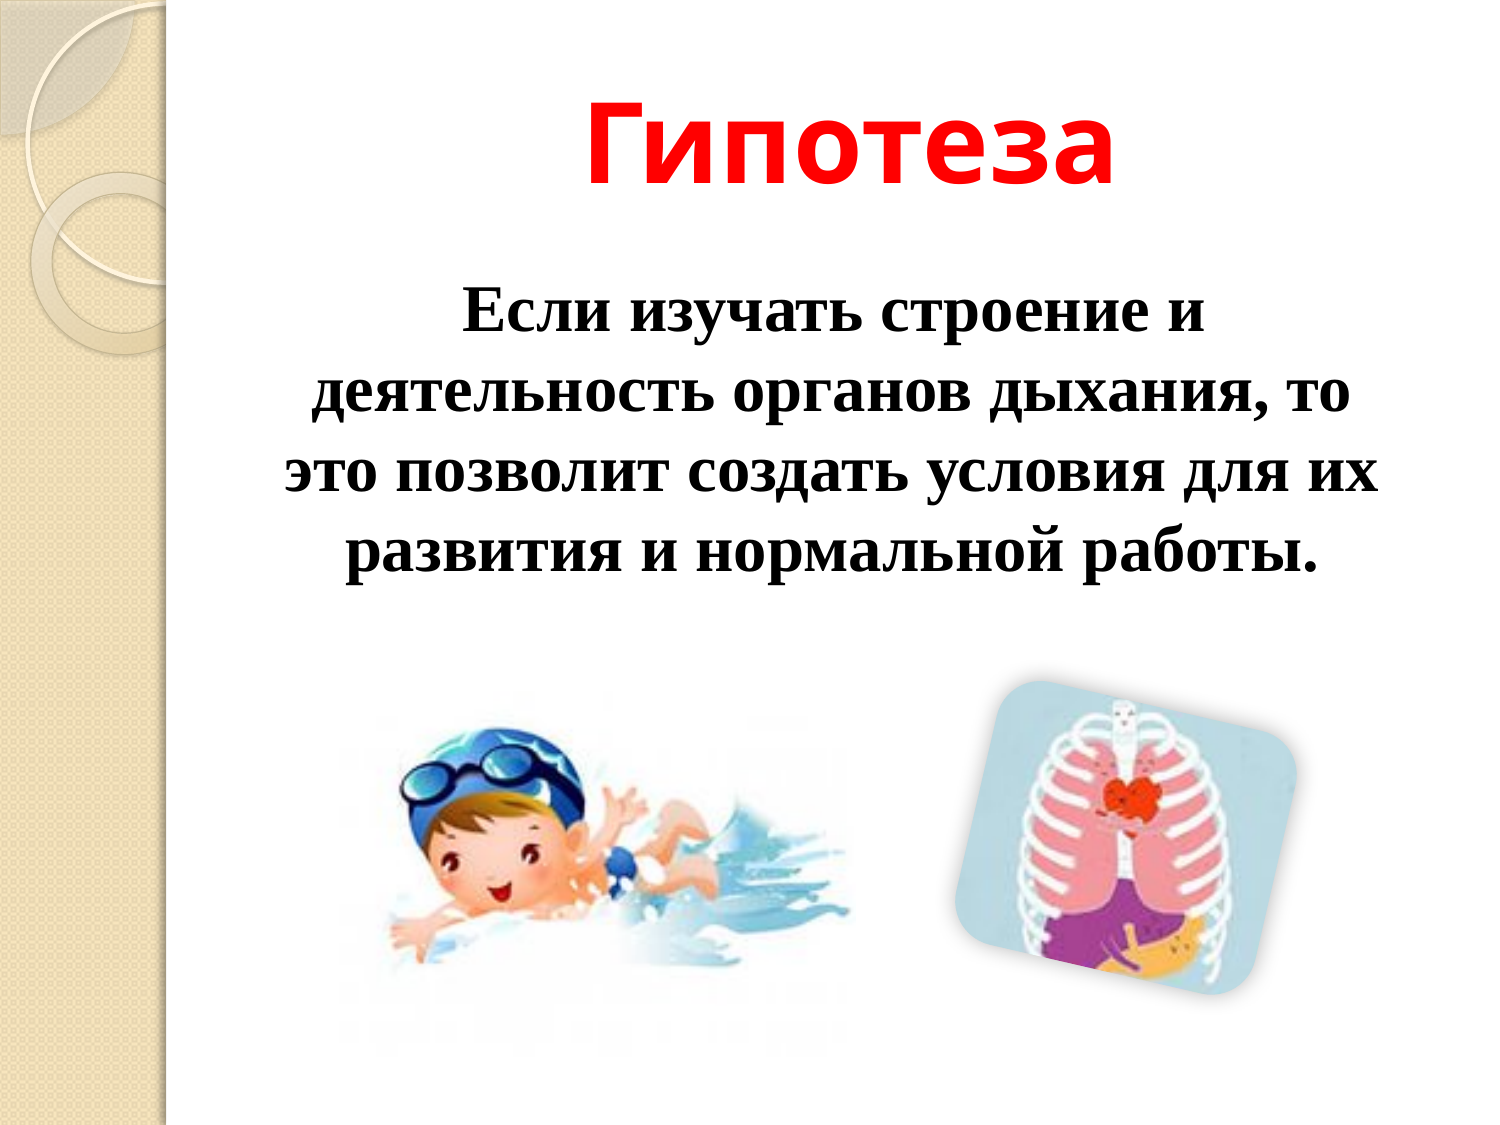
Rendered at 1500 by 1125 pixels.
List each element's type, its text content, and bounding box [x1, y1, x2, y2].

list Если изучать строение и деятельность органов дыхания, то это позволит создать условия для их развития и нормальной работы. [187, 257, 1418, 630]
picture [339, 691, 856, 1057]
title Гипотеза [235, 45, 1466, 233]
picture [955, 681, 1297, 995]
